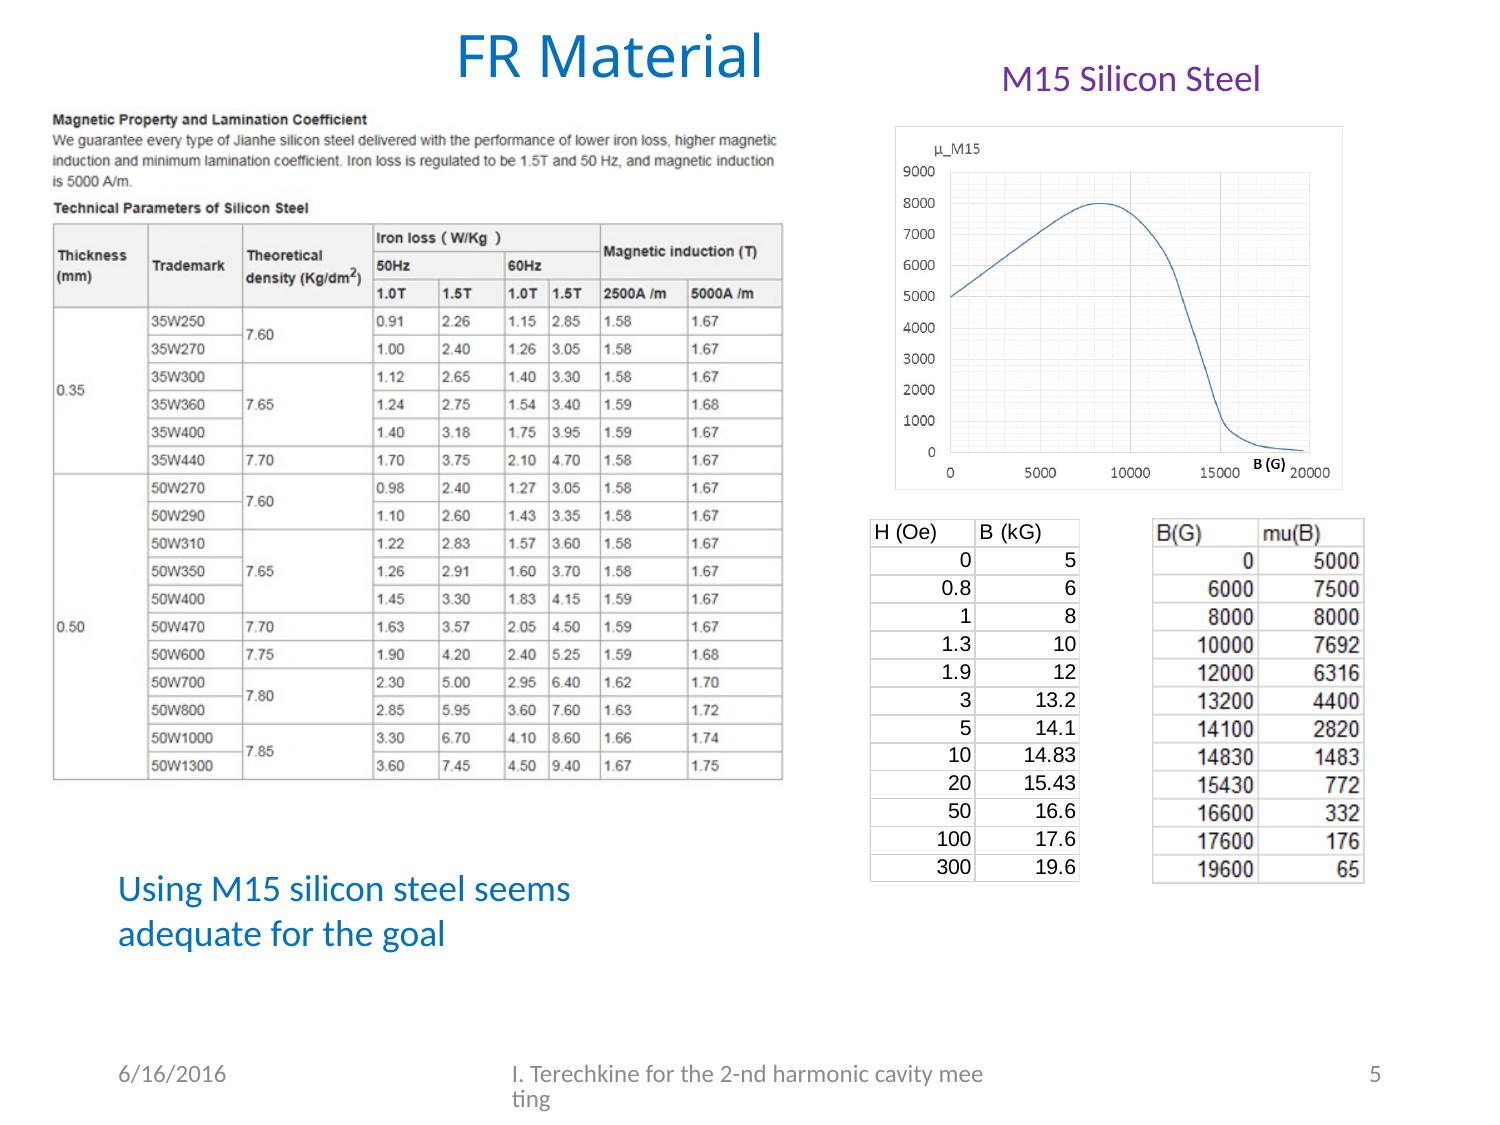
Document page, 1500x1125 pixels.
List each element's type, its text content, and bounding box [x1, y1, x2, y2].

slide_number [103, 1042, 441, 1103]
slide_number 5 [1059, 1042, 1397, 1103]
text_box Using M15 silicon steel seems adequate for the goal [103, 856, 614, 962]
picture [869, 518, 1081, 884]
title FR Material [440, 19, 909, 98]
picture [33, 107, 799, 794]
picture [1152, 518, 1365, 885]
picture [895, 126, 1343, 490]
footer I. Terechkine for the 2-nd harmonic cavity meeting [496, 1042, 1004, 1103]
text_box M15 Silicon Steel [986, 46, 1291, 107]
